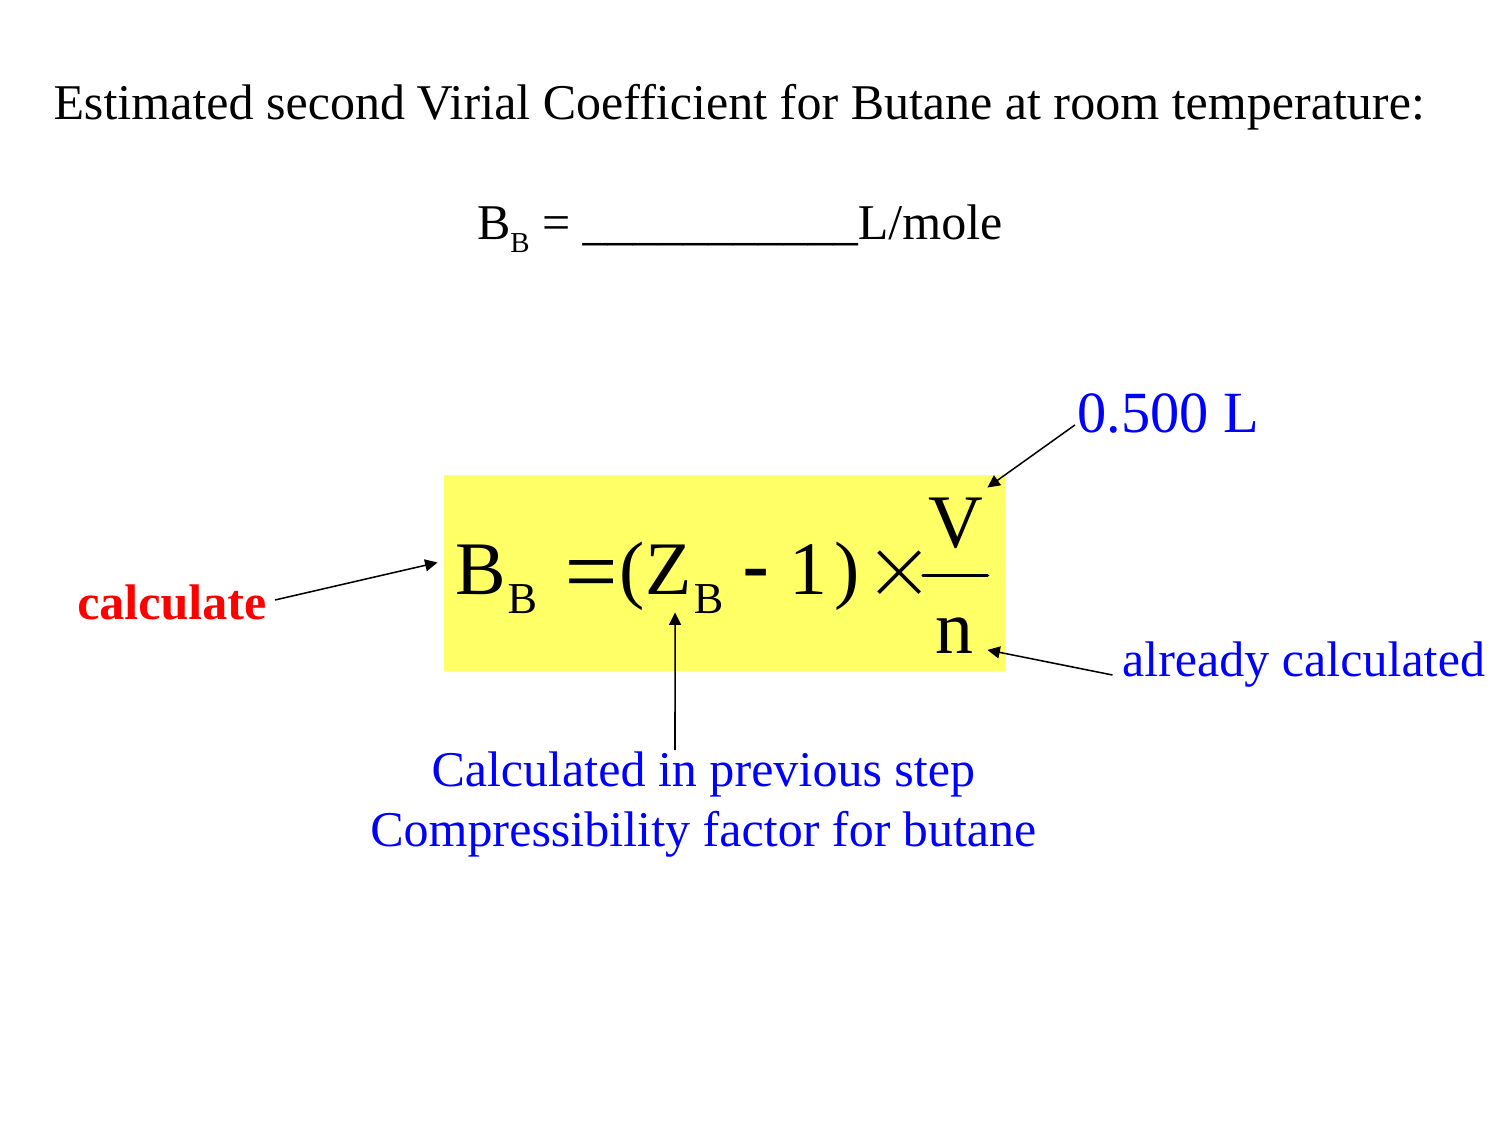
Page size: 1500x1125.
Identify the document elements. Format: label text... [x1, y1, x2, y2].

text_box calculate [62, 562, 282, 638]
text_box Calculated in previous step Compressibility factor for butane [355, 729, 1052, 865]
text_box [282, 559, 438, 599]
text_box Estimated second Virial Coefficient for Butane at room temperature: BB = ___________L/mole [38, 62, 1442, 266]
text_box 0.500 L [1062, 366, 1274, 452]
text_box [443, 474, 1006, 671]
text_box already calculated [1096, 619, 1500, 694]
